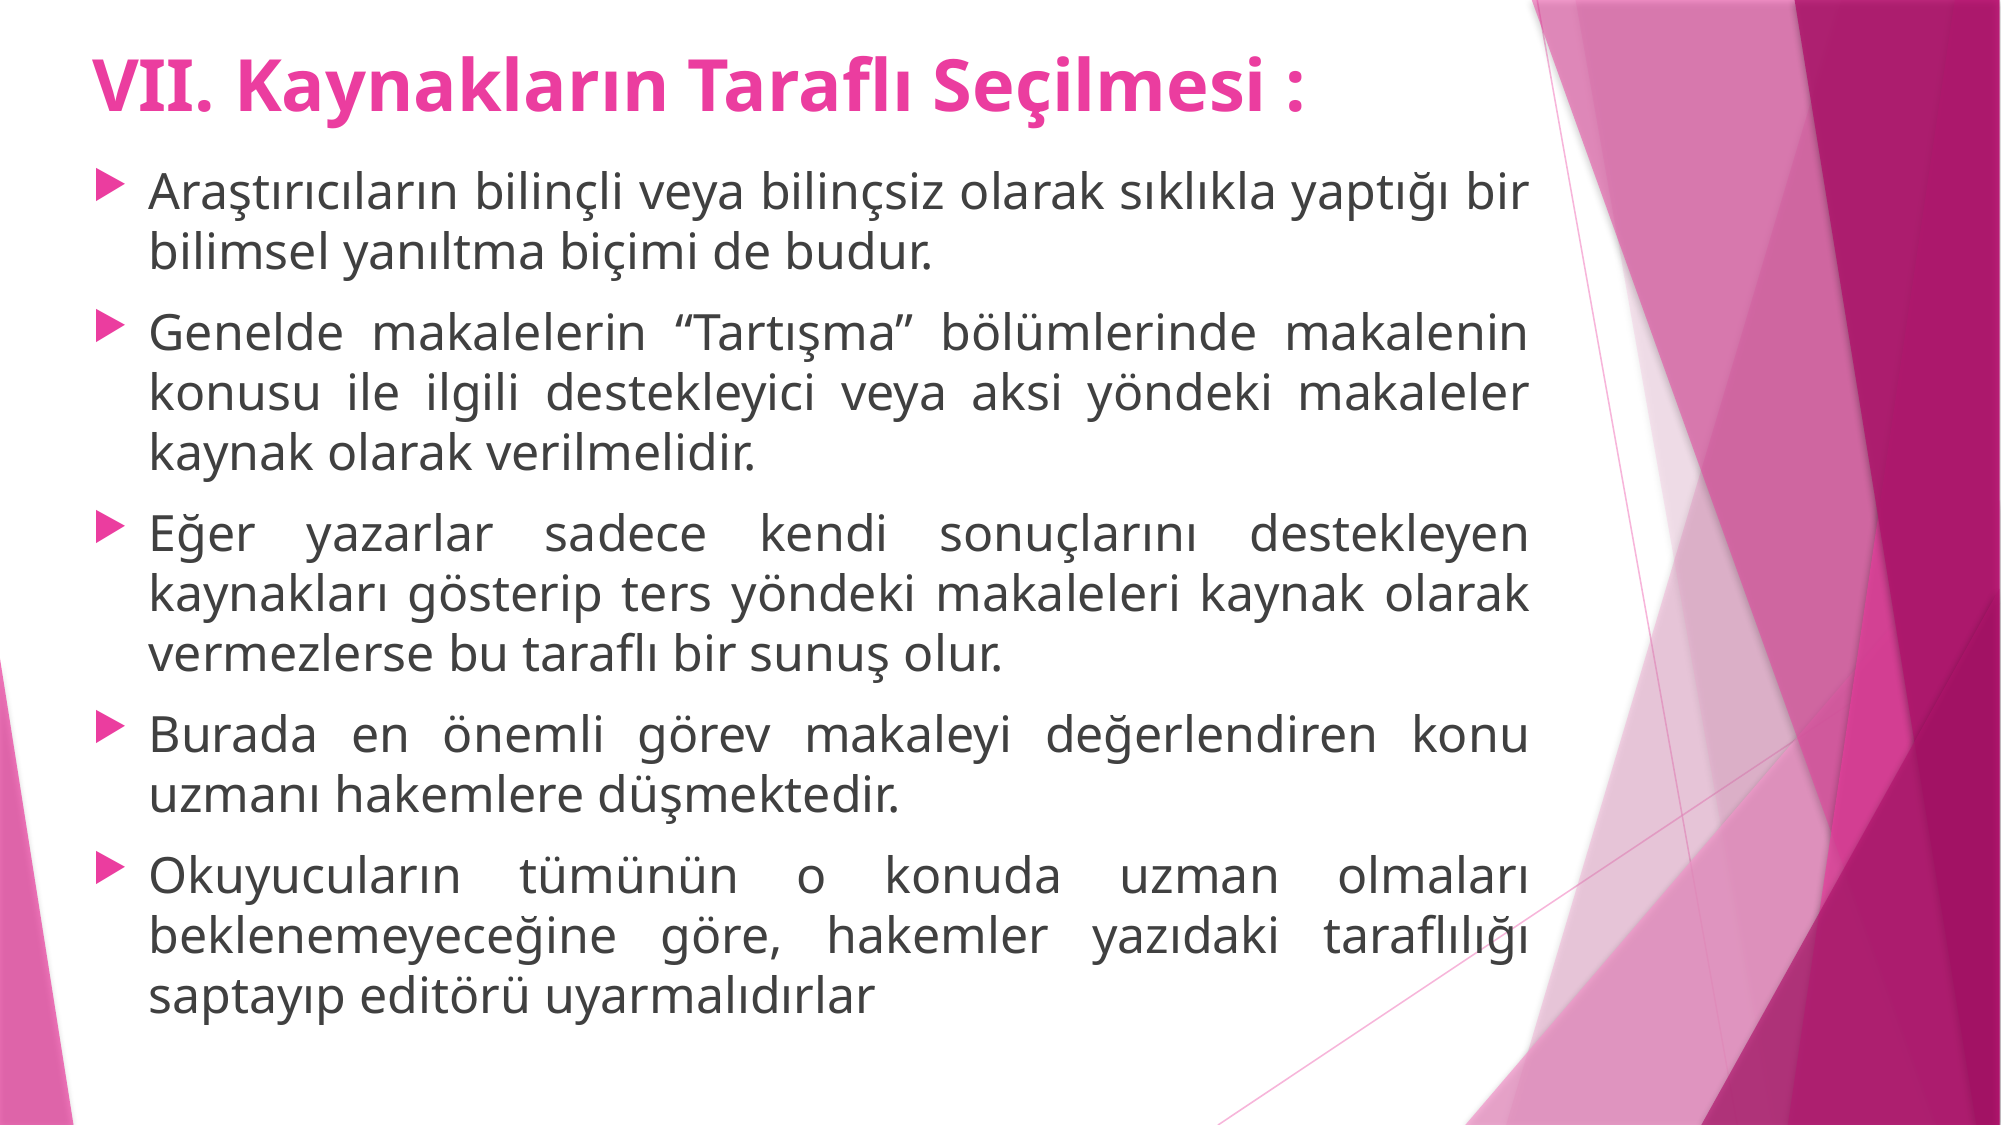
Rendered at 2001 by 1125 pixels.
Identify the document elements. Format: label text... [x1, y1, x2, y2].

title VII. Kaynakların Taraflı Seçilmesi : [77, 32, 1488, 134]
list Araştırıcıların bilinçli veya bilinçsiz olarak sıklıkla yaptığı bir bilimsel yanıltma biçimi de budur. Genelde makalelerin “Tartışma” bölümlerinde makalenin konusu ile ilgili destekleyici veya aksi yöndeki makaleler kaynak olarak verilmelidir. Eğer yazarlar sadece kendi sonuçlarını destekleyen kaynakları gösterip ters yöndeki makaleleri kaynak olarak vermezlerse bu taraflı bir sunuş olur. Burada en önemli görev makaleyi değerlendiren konu uzmanı hakemlere düşmektedir. Okuyucuların tümünün o konuda uzman olmaları beklenemeyeceğine göre, hakemler yazıdaki taraflılığı saptayıp editörü uyarmalıdırlar [77, 152, 1546, 888]
